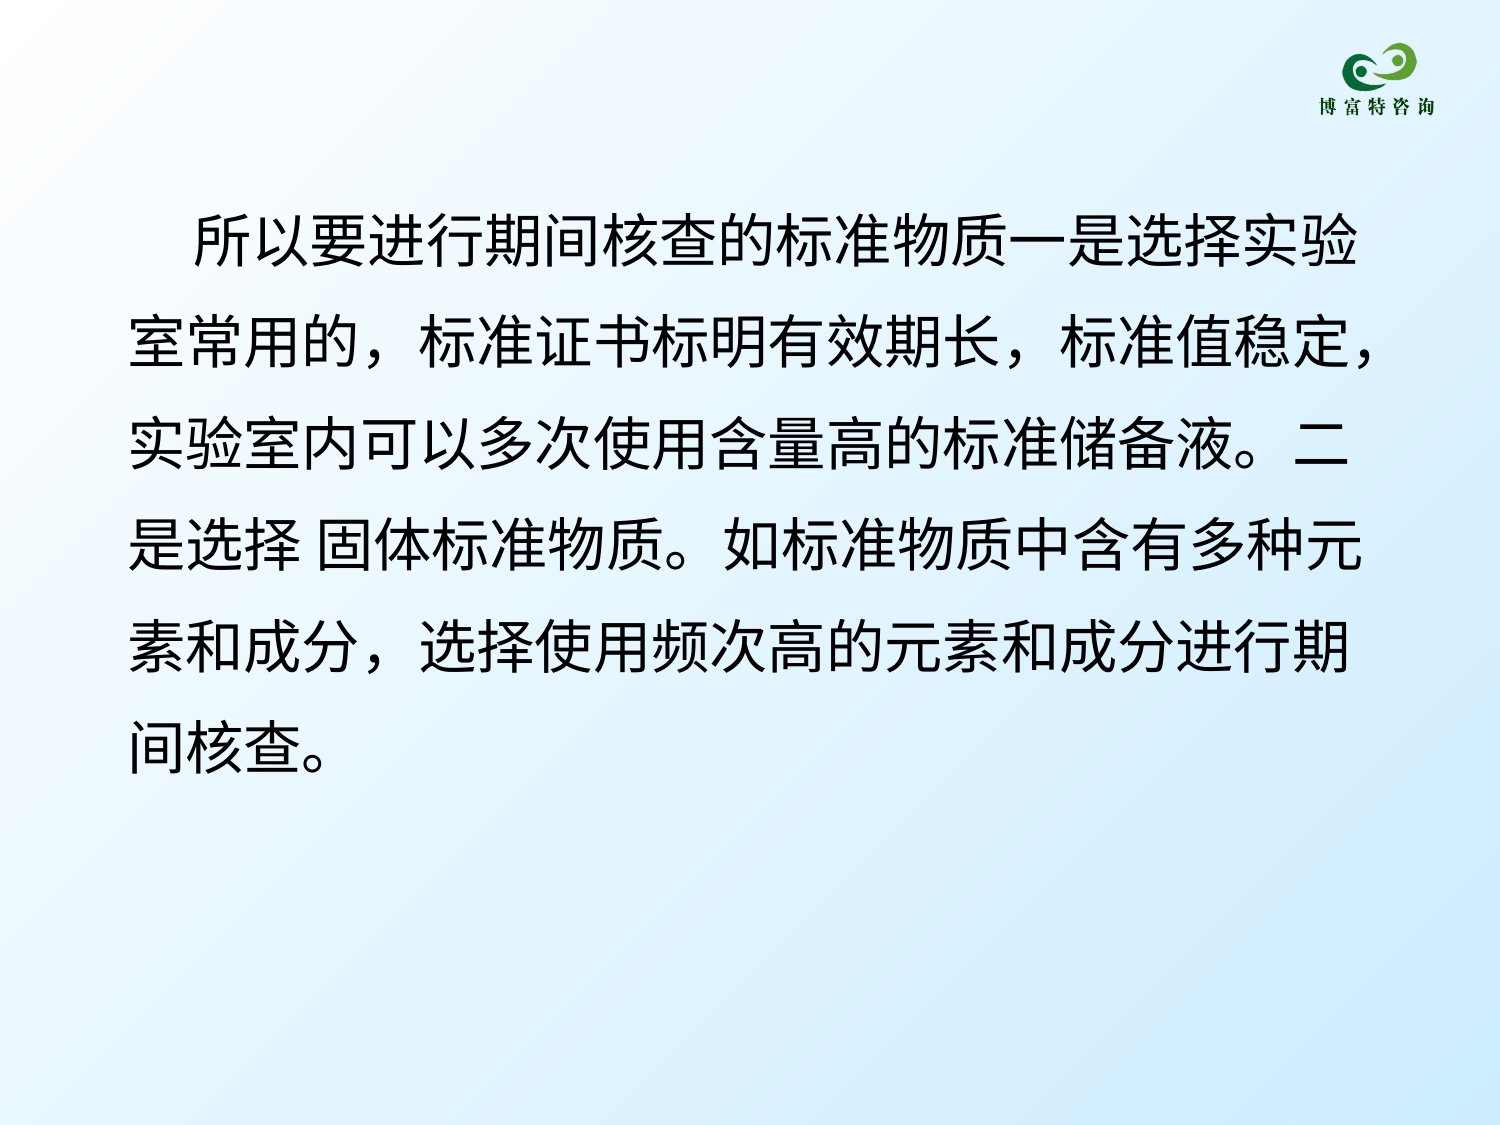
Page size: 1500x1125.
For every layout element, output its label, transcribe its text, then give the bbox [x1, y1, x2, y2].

title 所以要进行期间核查的标准物质一是选择实验室常用的，标准证书标明有效期长，标准值稳定，实验室内可以多次使用含量高的标准储备液。二是选择 固体标准物质。如标准物质中含有多种元素和成分，选择使用频次高的元素和成分进行期间核查。 [112, 148, 1388, 875]
picture [1305, 42, 1453, 118]
